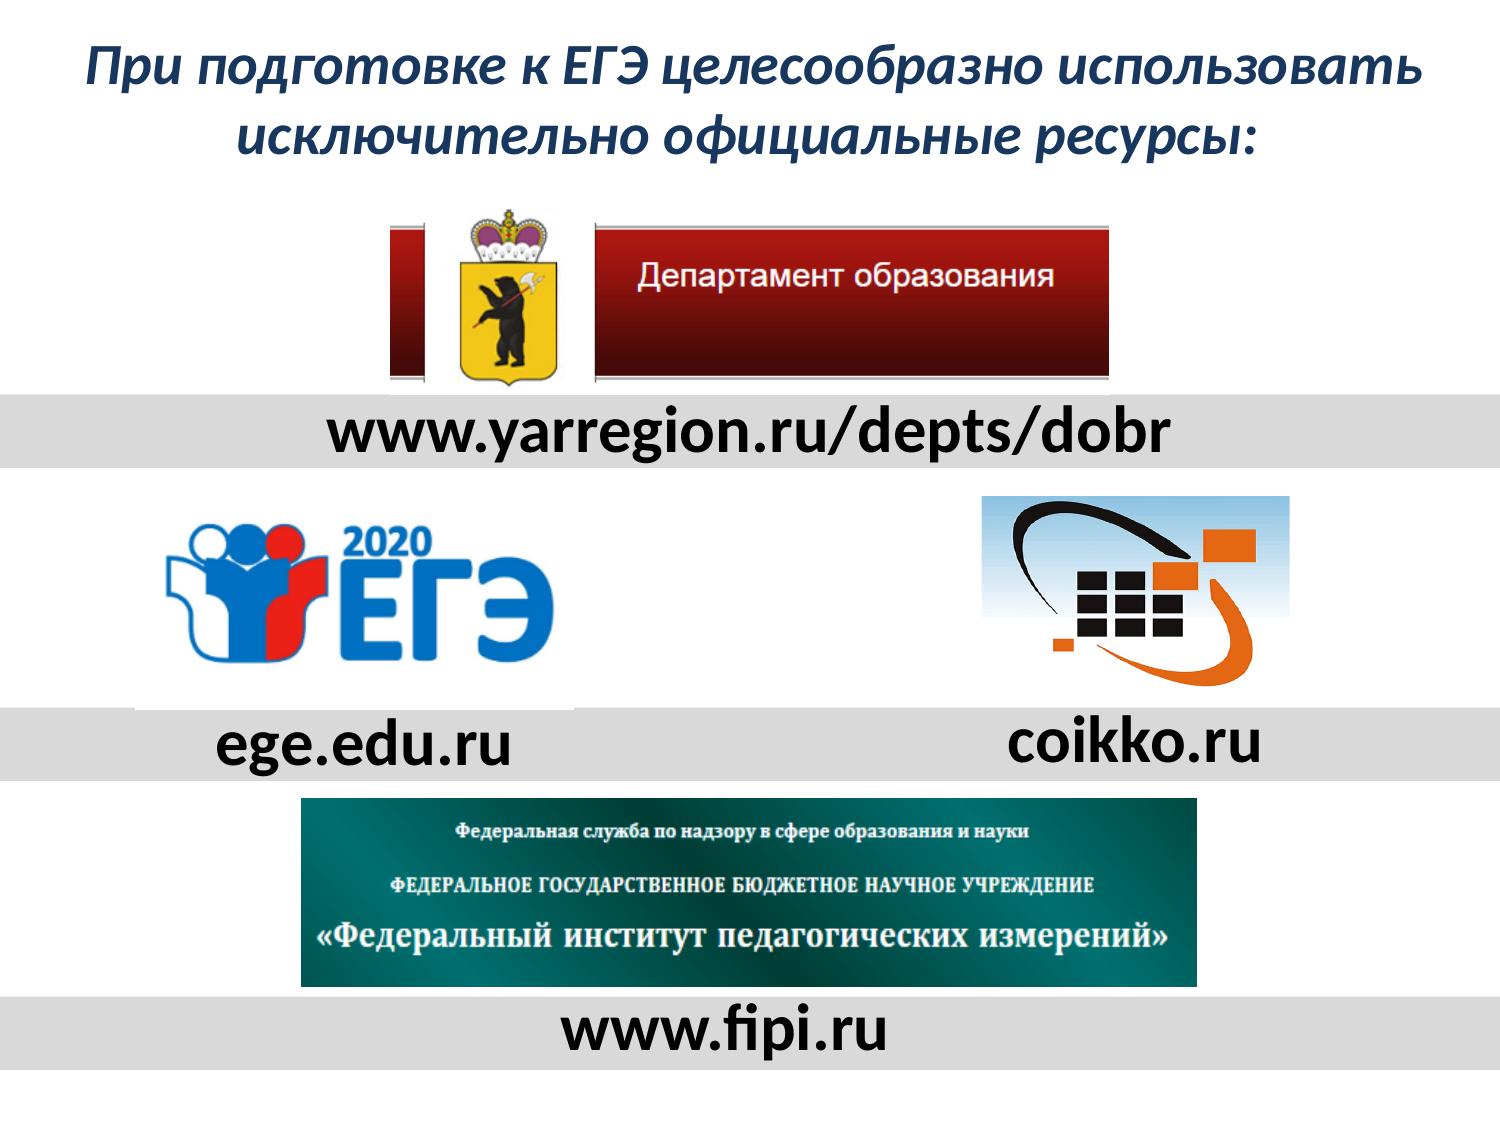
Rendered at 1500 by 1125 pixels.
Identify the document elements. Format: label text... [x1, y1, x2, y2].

text_box ege.edu.ru [200, 718, 529, 786]
text_box [0, 995, 1500, 1072]
picture [981, 496, 1290, 689]
text_box [529, 705, 993, 783]
text_box При подготовке к ЕГЭ целесообразно использовать исключительно официальные ресурсы: [35, 19, 1471, 174]
text_box [0, 705, 200, 783]
text_box [1279, 705, 1500, 783]
text_box www.yarregion.ru/depts/dobr [311, 378, 1188, 519]
picture [300, 798, 1197, 987]
text_box [1188, 392, 1500, 470]
text_box www.fipi.ru [545, 996, 953, 1071]
text_box coikko.ru [993, 697, 1279, 784]
text_box [0, 392, 311, 470]
picture [135, 492, 574, 710]
picture [389, 195, 1109, 395]
